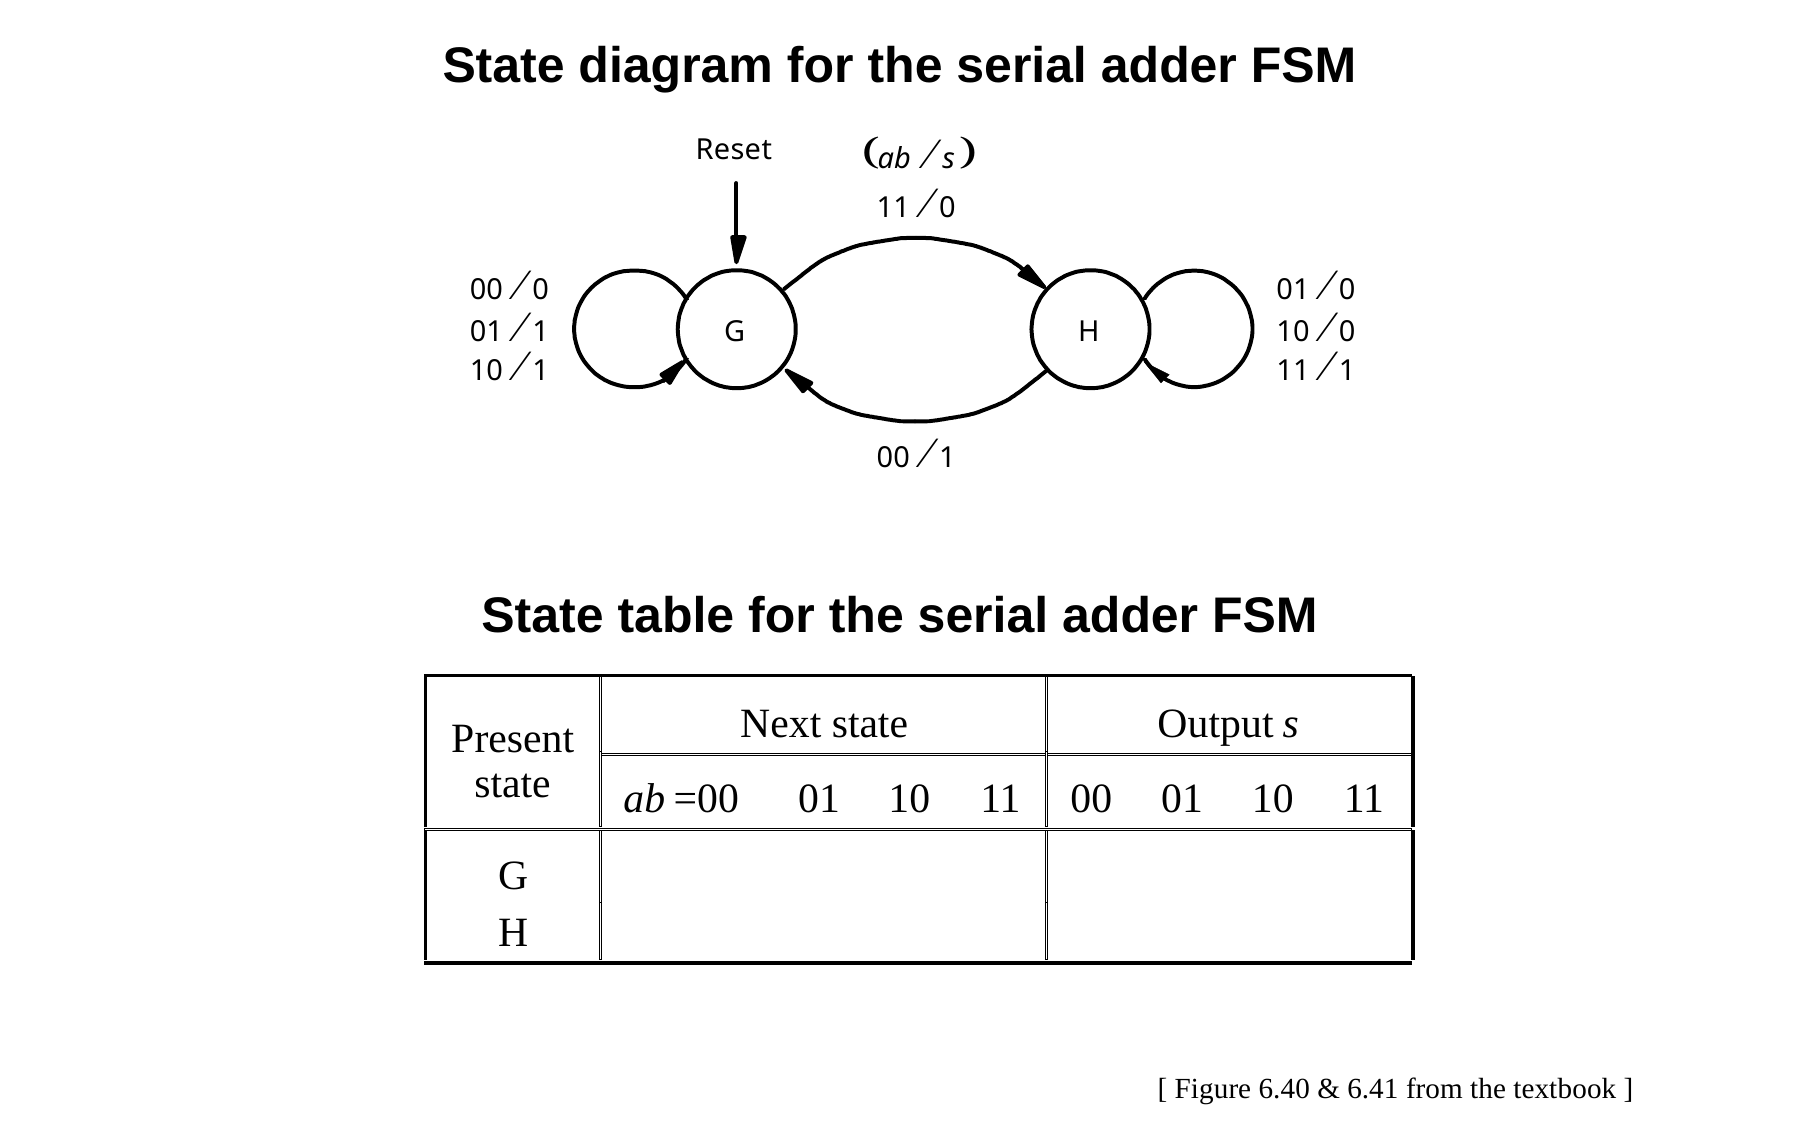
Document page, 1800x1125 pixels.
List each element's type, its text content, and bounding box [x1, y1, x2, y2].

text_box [424, 674, 1415, 965]
text_box State table for the serial adder FSM [149, 575, 1650, 688]
text_box [ Figure 6.40 & 6.41 from the textbook ] [1142, 1062, 1649, 1113]
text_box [462, 124, 1366, 626]
text_box State diagram for the serial adder FSM [149, 24, 1650, 138]
